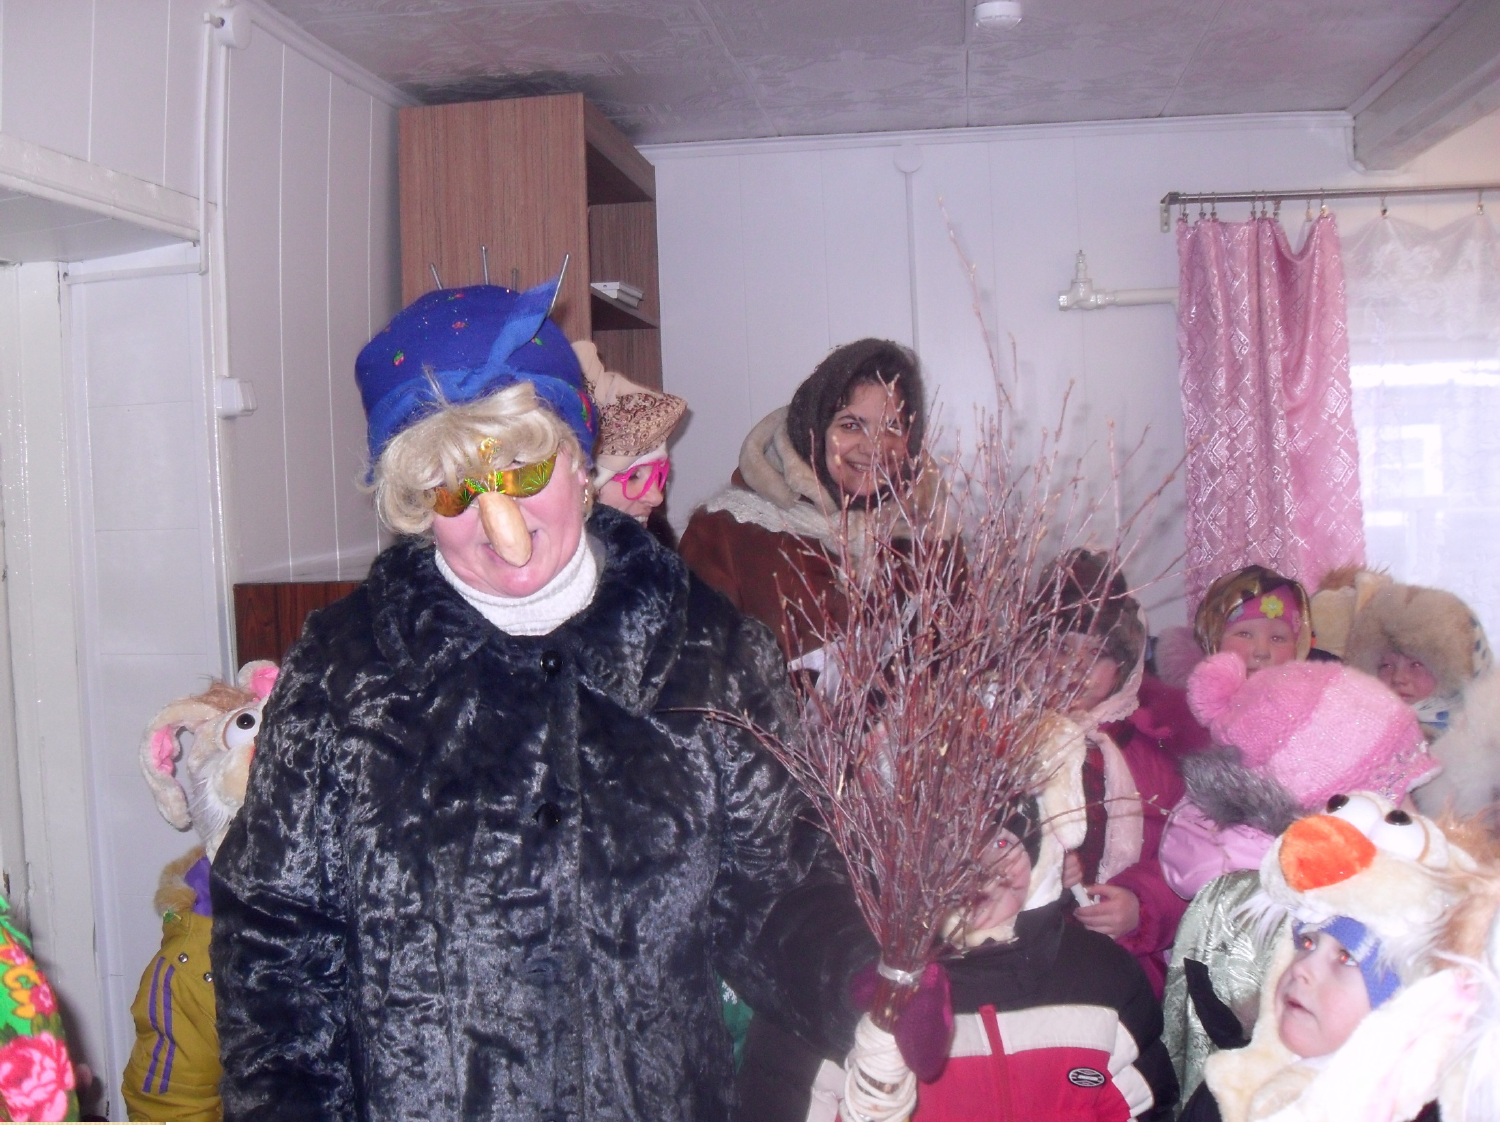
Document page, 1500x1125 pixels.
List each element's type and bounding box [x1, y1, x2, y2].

list [0, 0, 1500, 1123]
